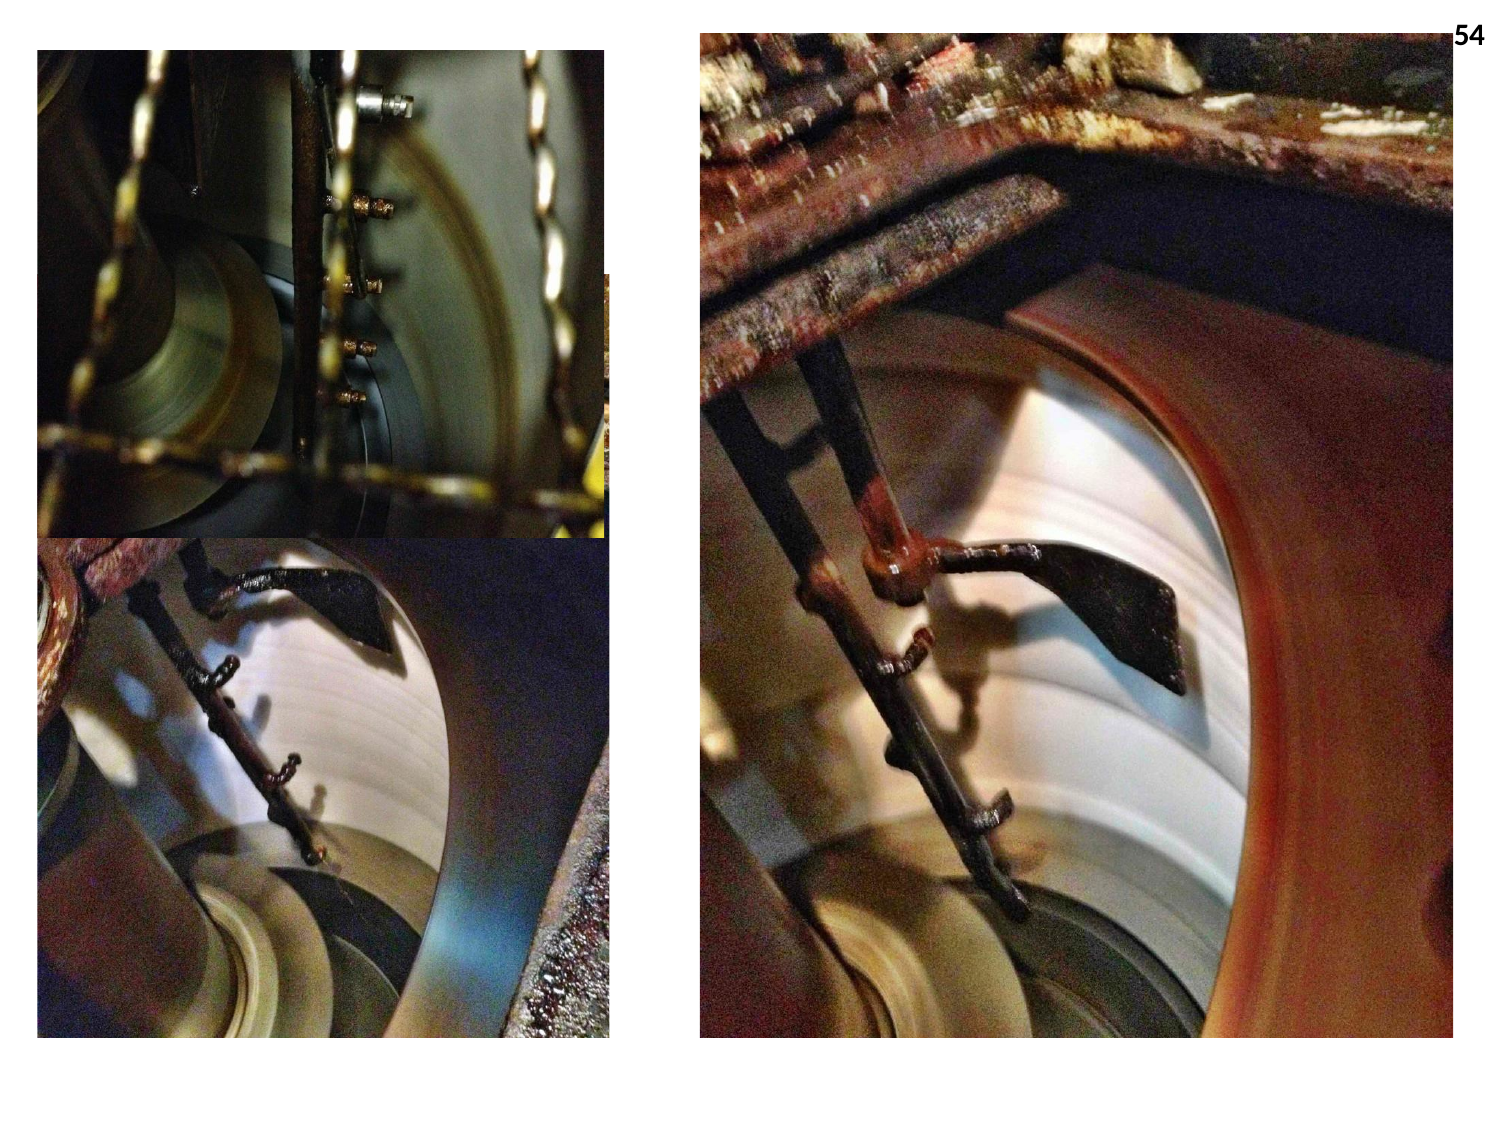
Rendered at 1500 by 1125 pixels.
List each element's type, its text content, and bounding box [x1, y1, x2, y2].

text_box 54 [1451, 13, 1488, 52]
text_box [37, 50, 605, 538]
text_box [37, 274, 610, 1038]
text_box [699, 33, 1454, 1038]
